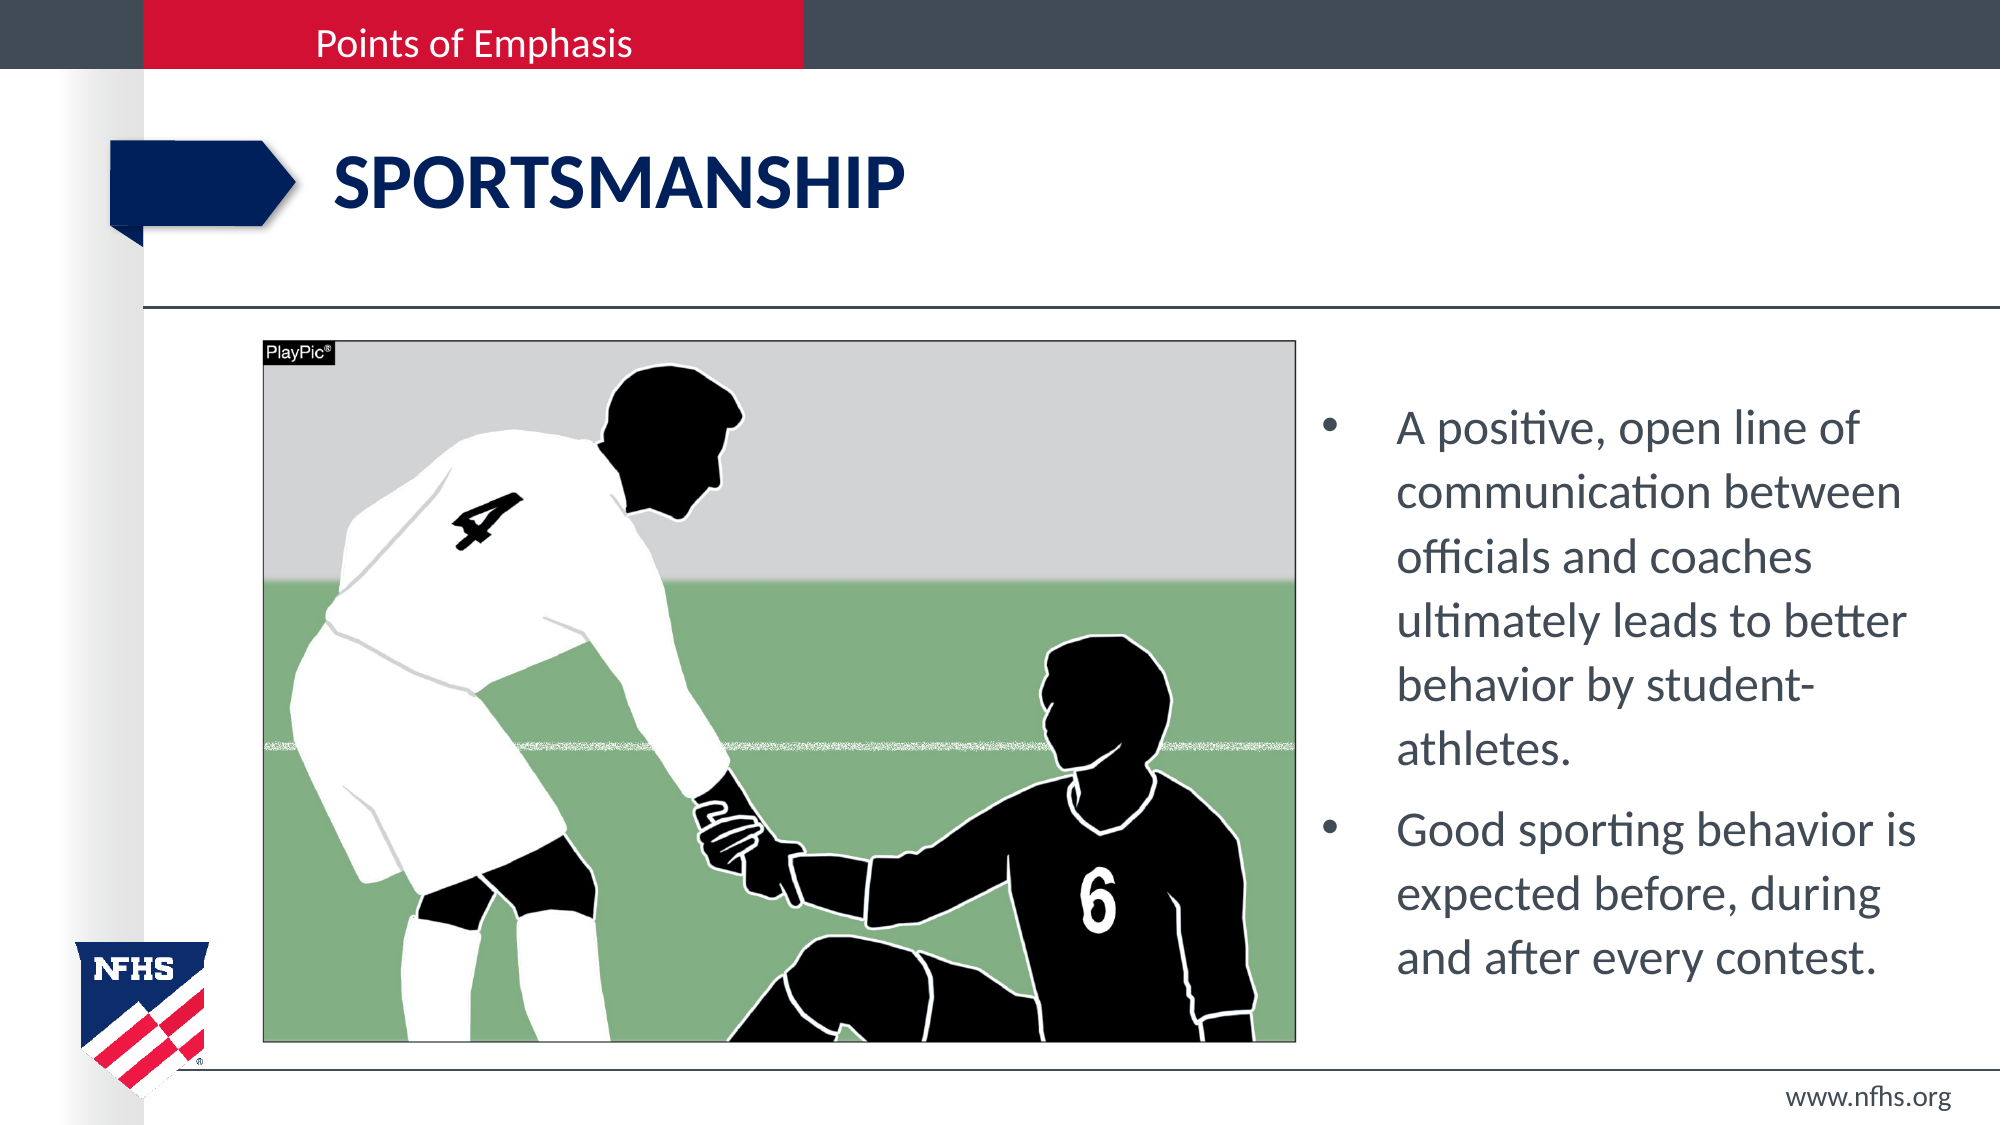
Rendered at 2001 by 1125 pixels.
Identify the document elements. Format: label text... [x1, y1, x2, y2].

footer www.nfhs.org [1639, 1070, 1967, 1119]
text_box sportsmanship [318, 86, 1964, 284]
picture [75, 942, 209, 1099]
picture [248, 321, 1311, 1057]
text_box A positive, open line of communication between officials and coaches ultimately leads to better behavior by student-athletes. Good sporting behavior is expected before, during and after every contest. [1316, 383, 1974, 993]
